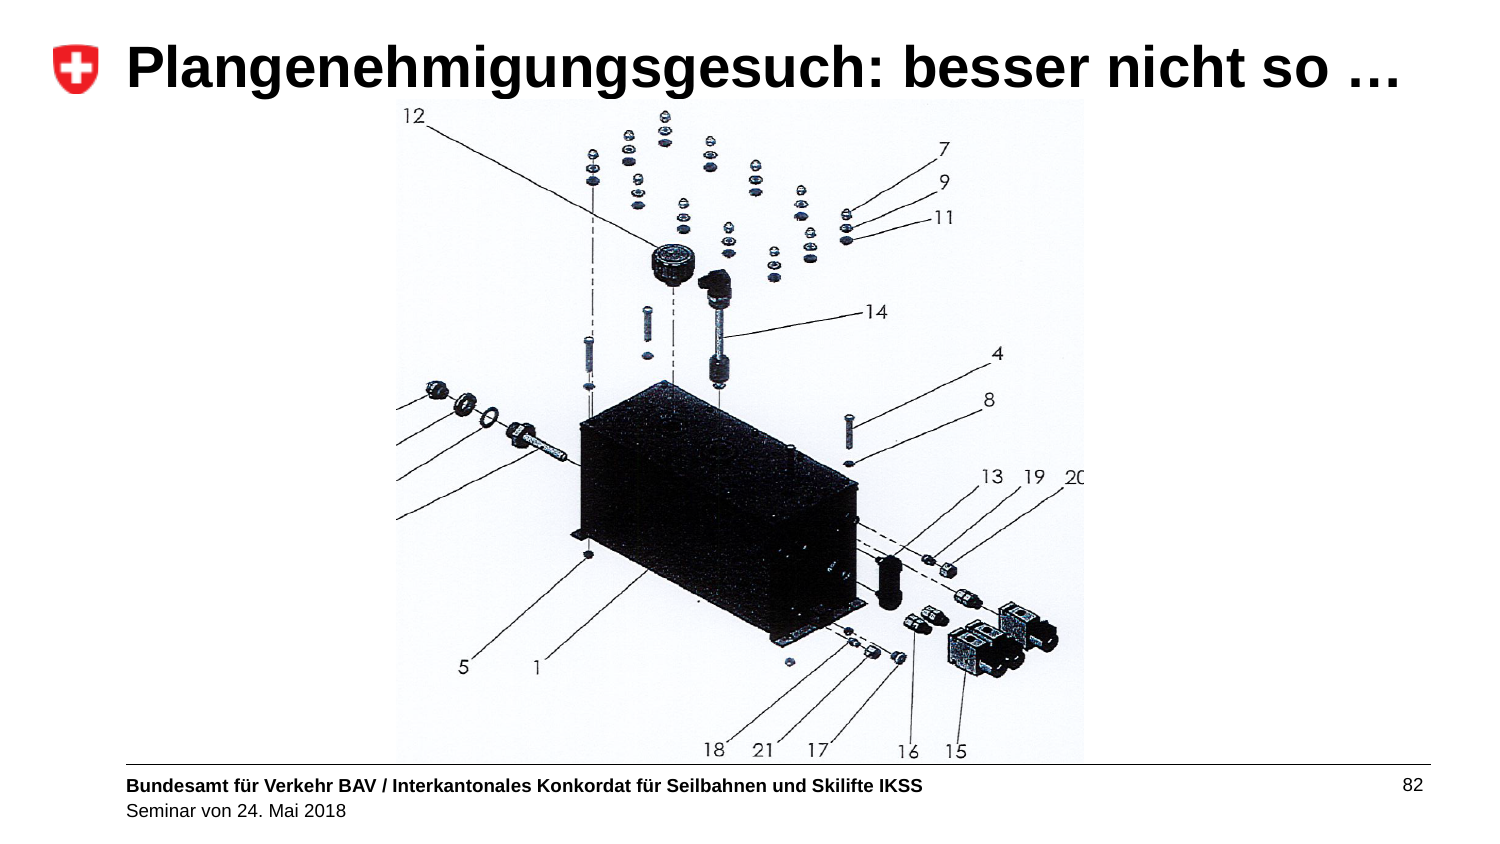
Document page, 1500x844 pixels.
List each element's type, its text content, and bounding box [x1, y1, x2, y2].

picture [395, 99, 1085, 764]
title Plangenehmigungsgesuch: besser nicht so … [126, 28, 1431, 182]
